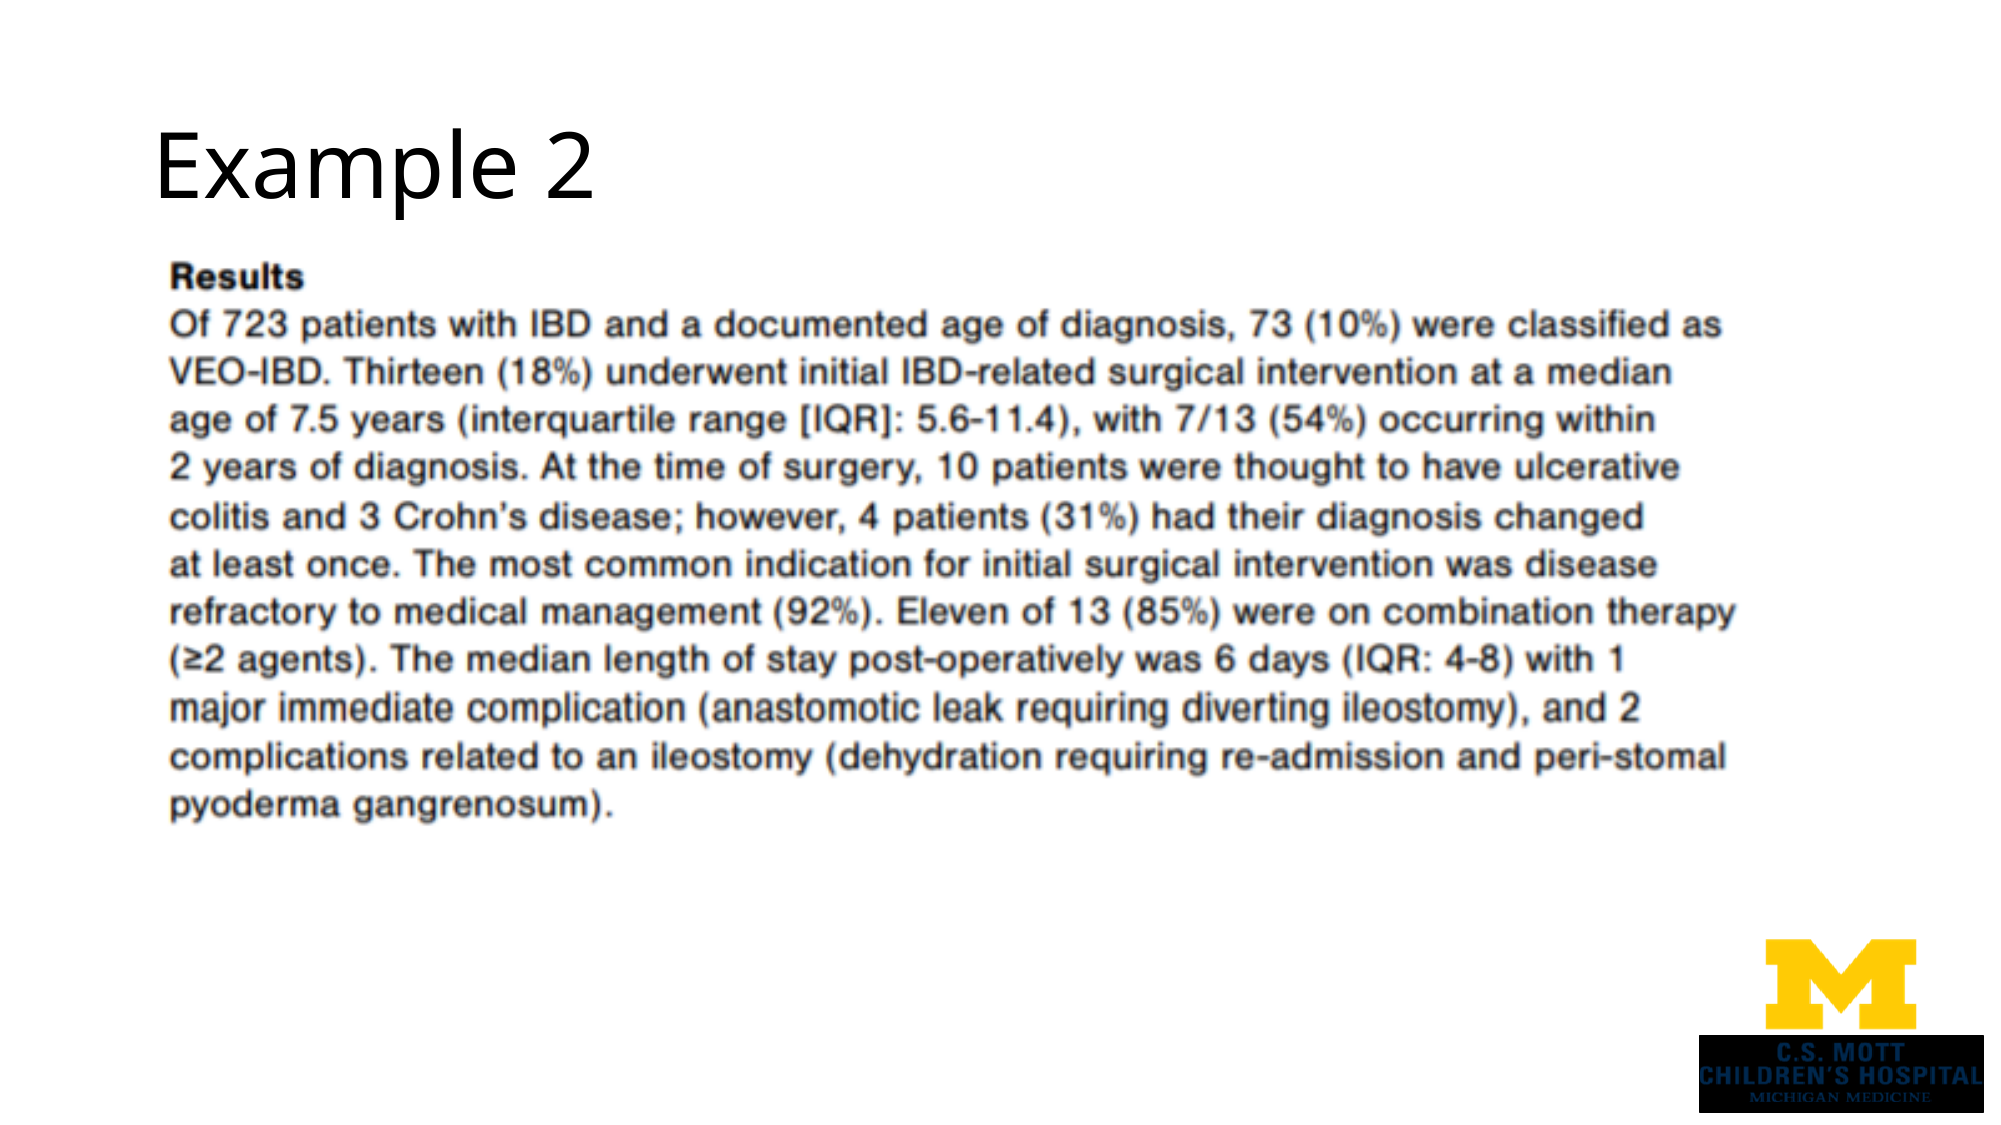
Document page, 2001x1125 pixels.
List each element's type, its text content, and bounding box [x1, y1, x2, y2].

picture [1700, 939, 1984, 1102]
title Example 2 [137, 59, 1863, 278]
picture [137, 227, 1749, 851]
